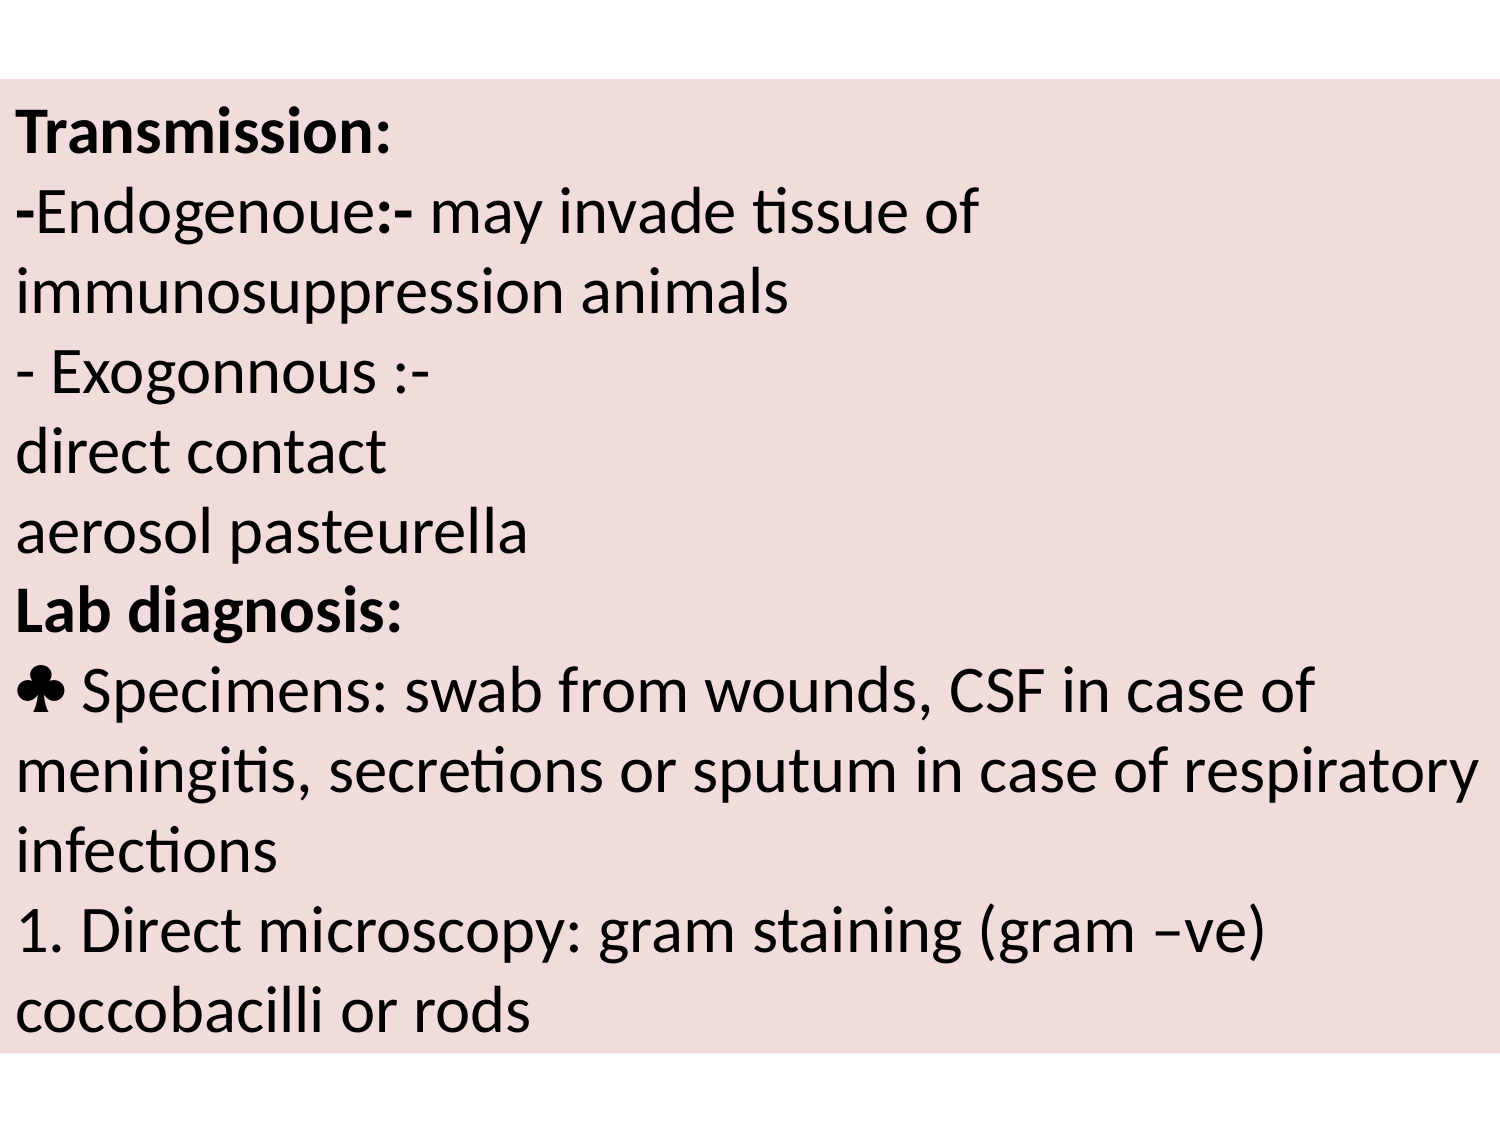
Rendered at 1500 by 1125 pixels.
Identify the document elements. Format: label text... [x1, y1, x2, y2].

text_box Transmission: -Endogenoue:- may invade tissue of immunosuppression animals - Exogonnous :- direct contact aerosol pasteurella Lab diagnosis:  Specimens: swab from wounds, CSF in case of meningitis, secretions or sputum in case of respiratory infections 1. Direct microscopy: gram staining (gram –ve) coccobacilli or rods [0, 79, 1500, 1054]
